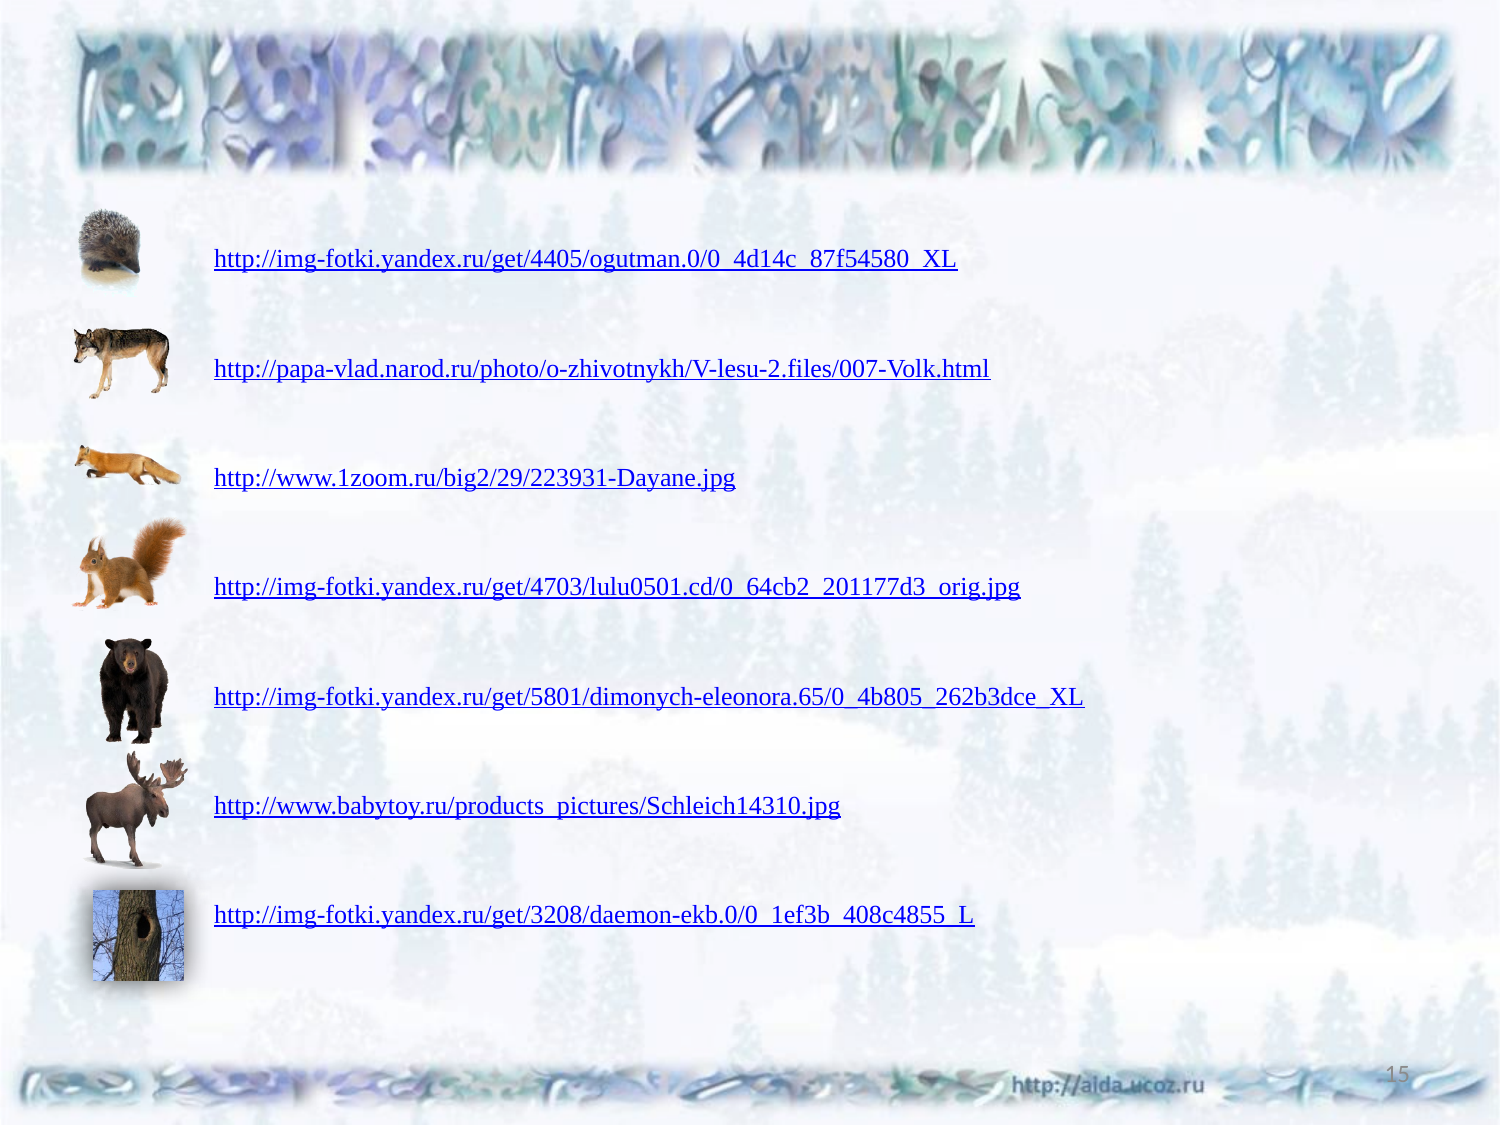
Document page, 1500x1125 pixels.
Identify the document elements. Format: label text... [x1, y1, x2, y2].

list http://img-fotki.yandex.ru/get/4405/ogutman.0/0_4d14c_87f54580_XL http://papa-vlad.narod.ru/photo/o-zhivotnykh/V-lesu-2.files/007-Volk.html http://www.1zoom.ru/big2/29/223931-Dayane.jpg http://img-fotki.yandex.ru/get/4703/lulu0501.cd/0_64cb2_201177d3_orig.jpg http://img-fotki.yandex.ru/get/5801/dimonych-eleonora.65/0_4b805_262b3dce_XL http://www.babytoy.ru/products_pictures/Schleich14310.jpg http://img-fotki.yandex.ru/get/3208/daemon-ekb.0/0_1ef3b_408c4855_L [198, 234, 1262, 962]
picture [58, 620, 200, 869]
picture [93, 890, 184, 981]
picture [70, 515, 188, 611]
picture [70, 187, 153, 298]
picture [46, 304, 188, 513]
slide_number 15 [1074, 1042, 1425, 1103]
